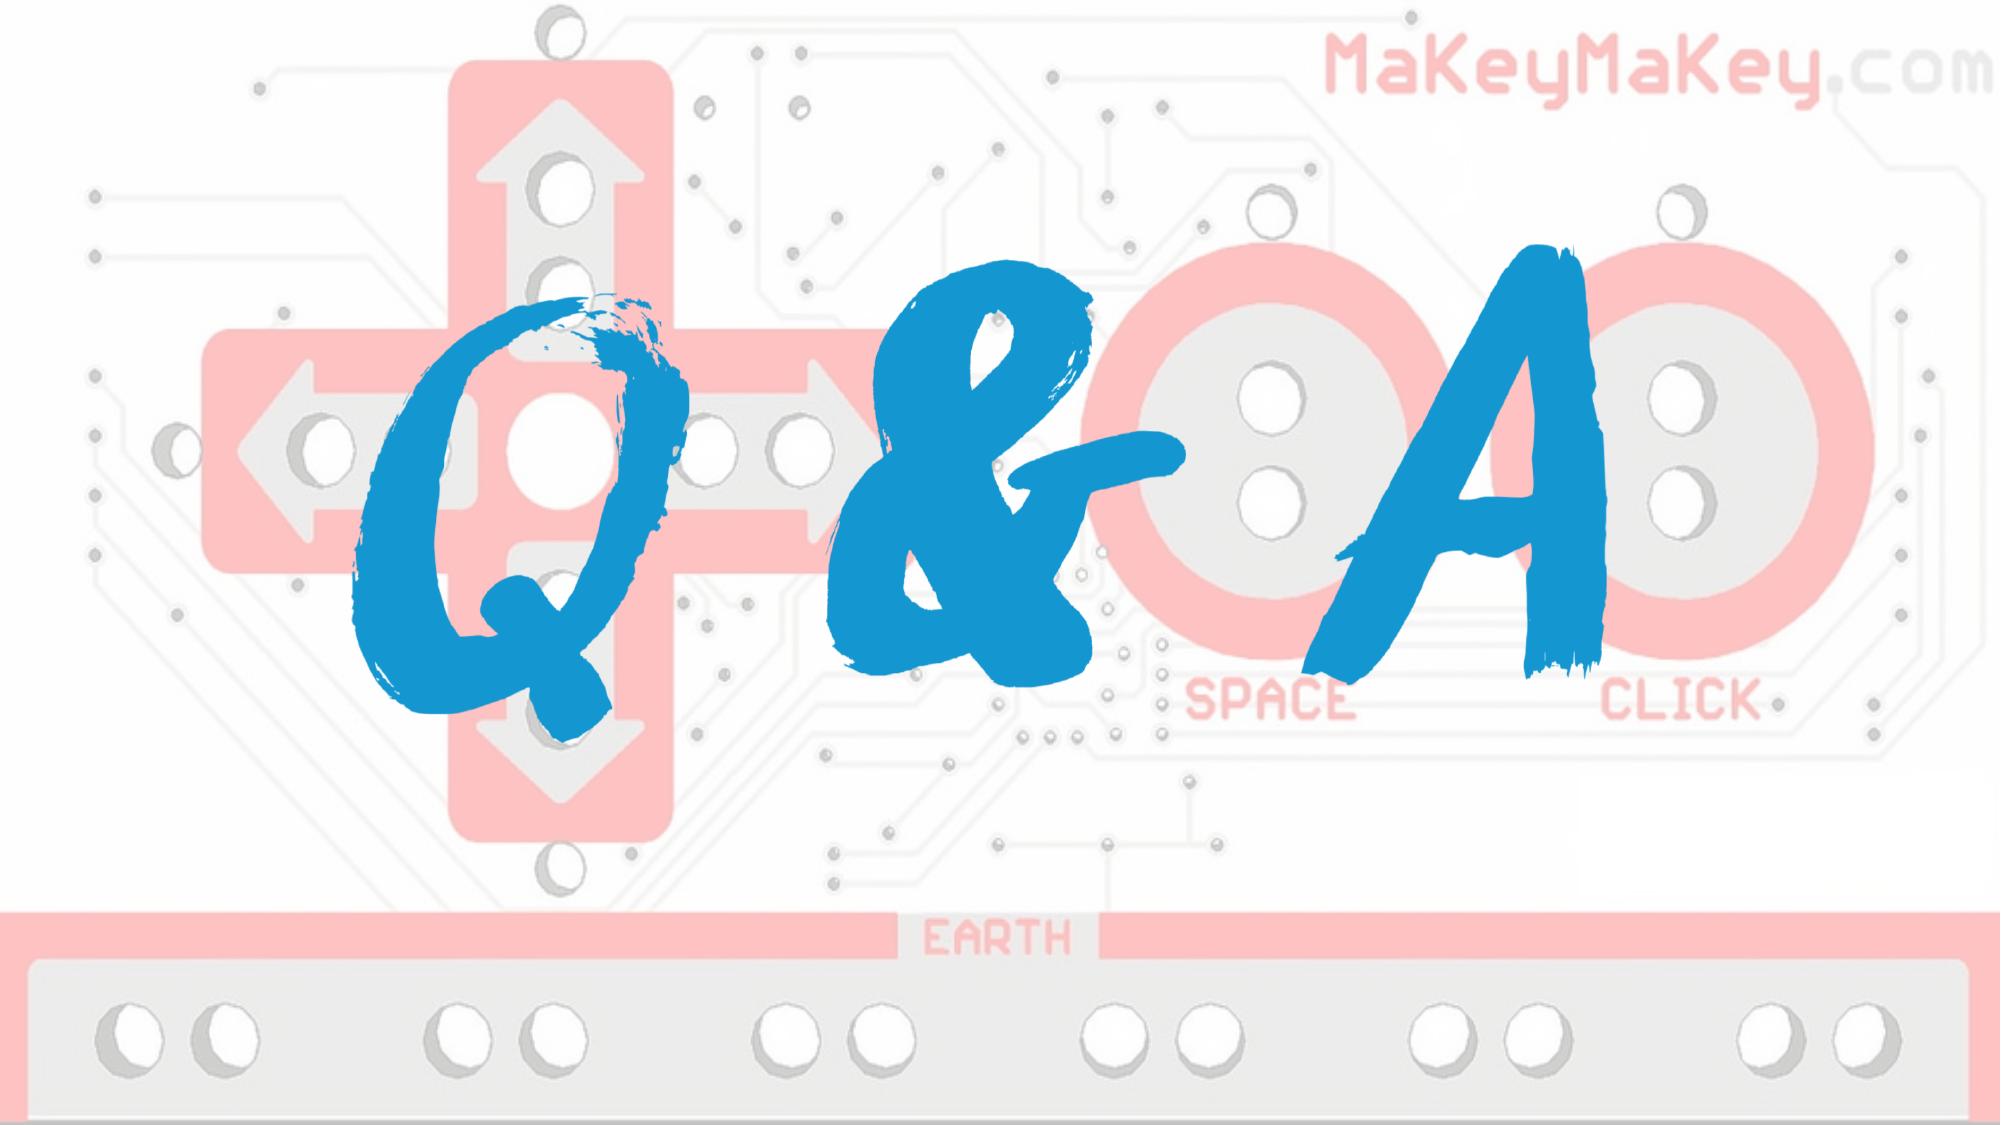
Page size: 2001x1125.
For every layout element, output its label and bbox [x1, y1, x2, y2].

picture [338, 0, 1635, 1125]
